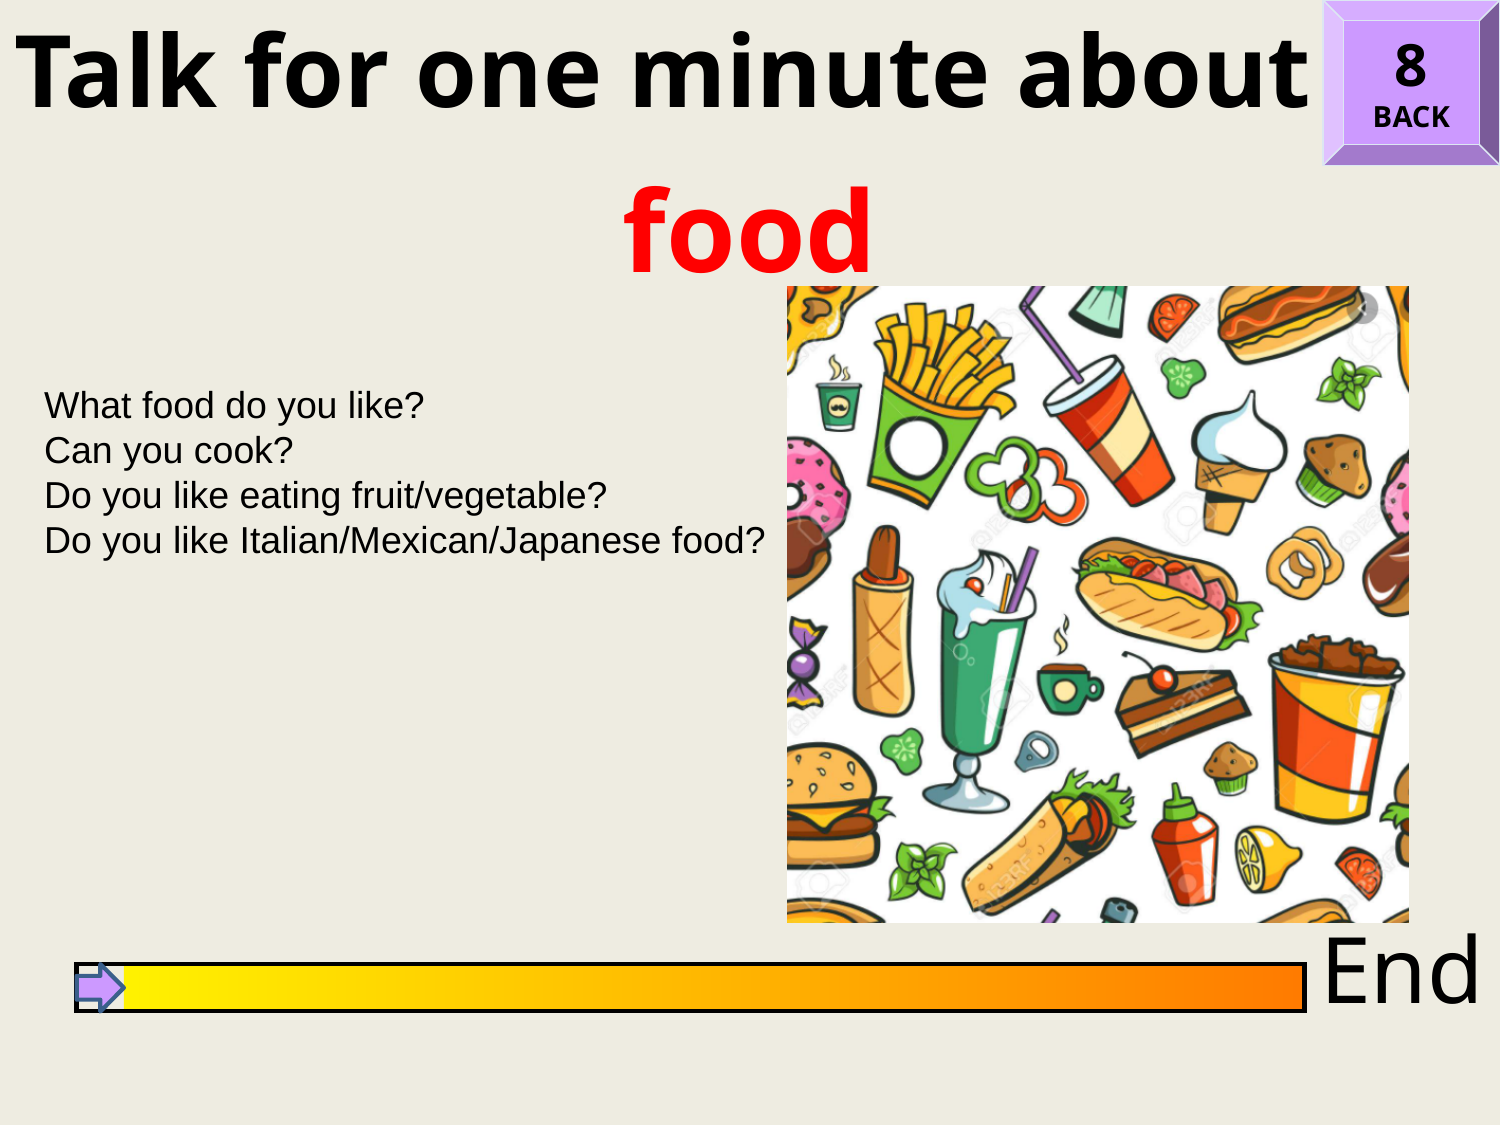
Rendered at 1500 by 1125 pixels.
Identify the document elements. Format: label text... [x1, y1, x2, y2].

text_box 8 BACK [1322, 0, 1500, 166]
text_box food [0, 152, 1500, 303]
text_box [105, 964, 1305, 1011]
text_box What food do you like? Can you cook? Do you like eating fruit/vegetable? Do you like Italian/Mexican/Japanese food? [29, 373, 782, 569]
text_box End [1305, 904, 1500, 1030]
text_box [74, 962, 126, 1014]
text_box [76, 964, 98, 973]
picture [787, 286, 1409, 923]
text_box [76, 1002, 98, 1011]
text_box Talk for one minute about [0, 0, 1322, 135]
